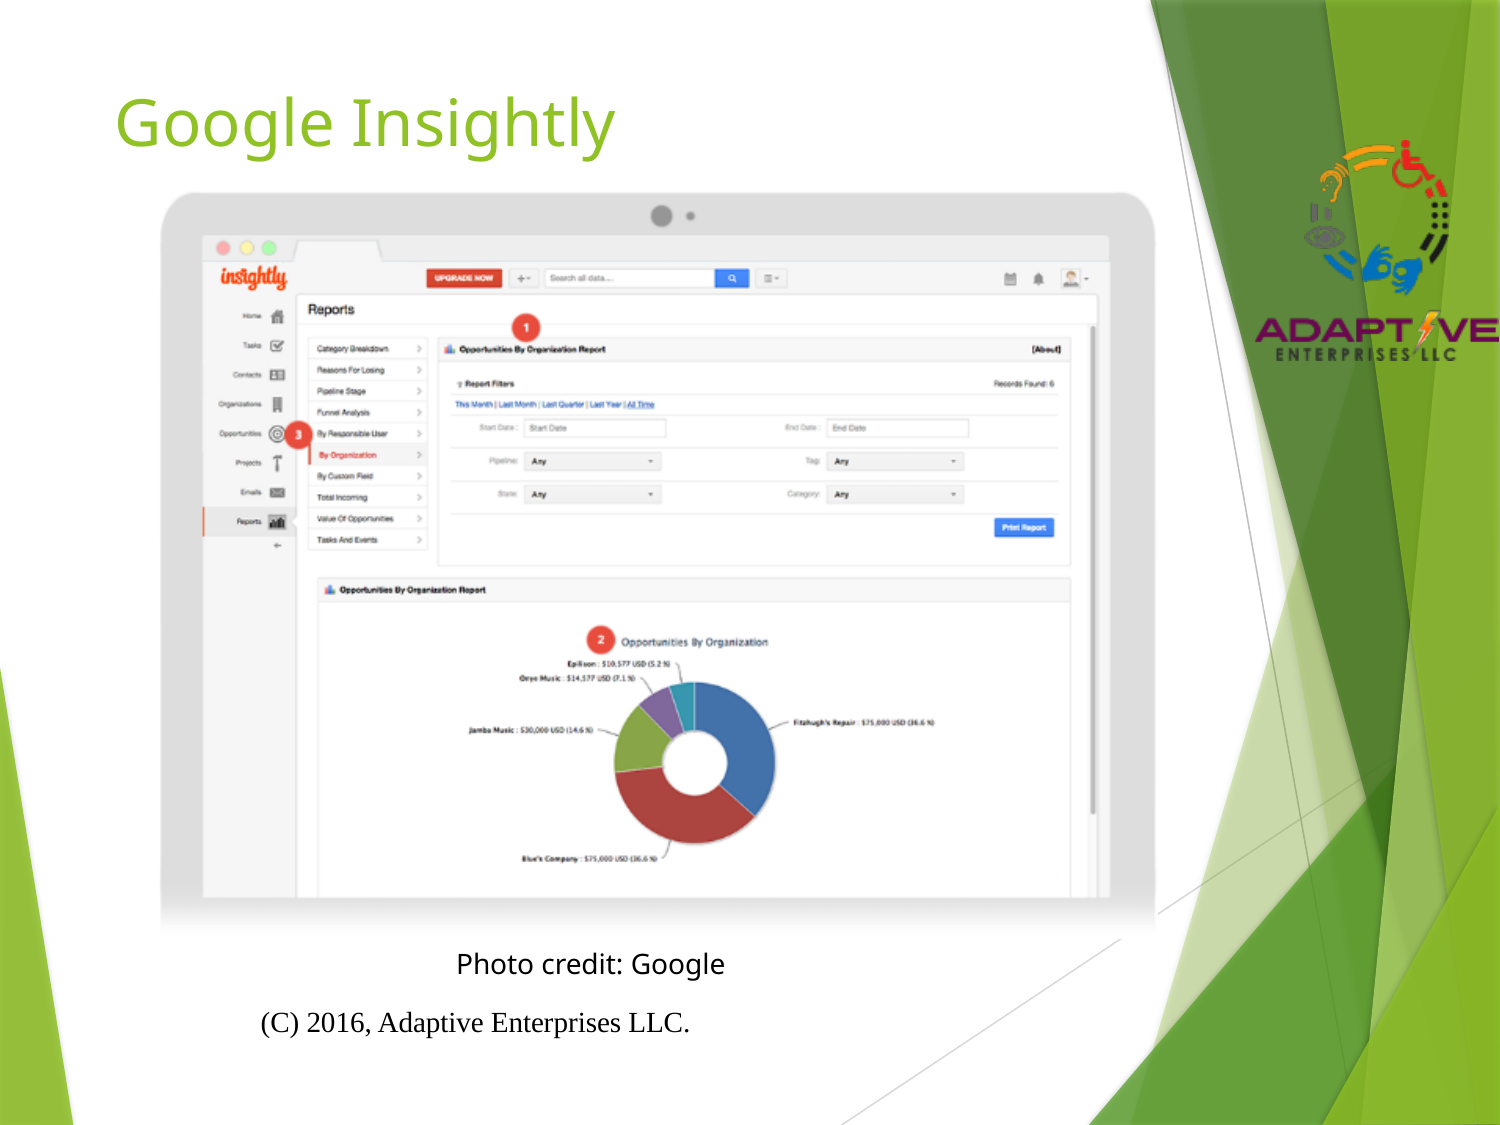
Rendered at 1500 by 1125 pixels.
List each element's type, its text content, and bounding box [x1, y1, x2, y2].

picture [1254, 140, 1500, 361]
text_box Photo credit: Google [441, 948, 1097, 988]
footer (C) 2016, Adaptive Enterprises LLC. [99, 991, 859, 1051]
picture [159, 190, 1159, 940]
title Google Insightly [99, 73, 1040, 168]
